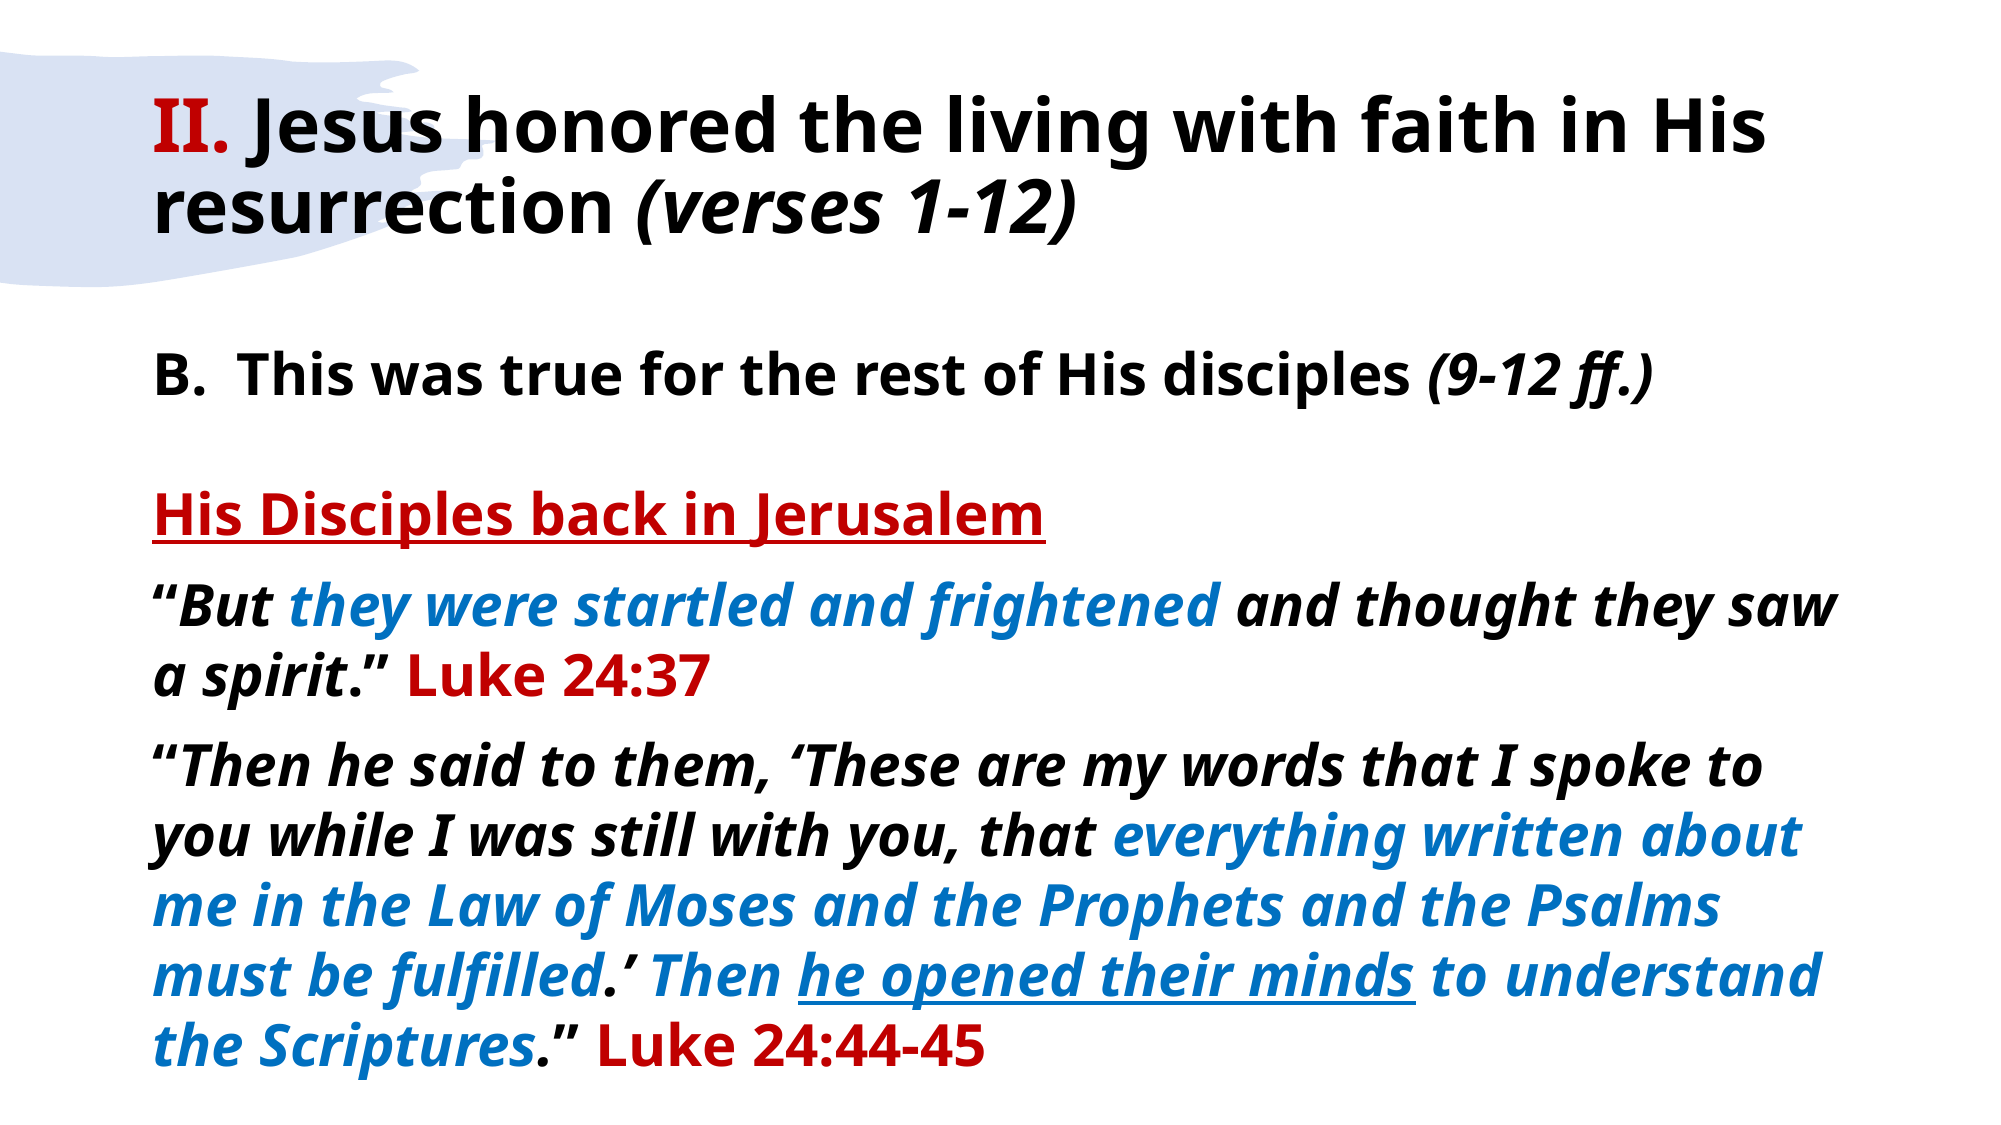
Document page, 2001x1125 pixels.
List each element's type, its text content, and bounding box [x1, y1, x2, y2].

title II. Jesus honored the living with faith in His resurrection (verses 1-12) [137, 59, 1863, 278]
list This was true for the rest of His disciples (9-12 ff.) His Disciples back in Jerusalem “But they were startled and frightened and thought they saw a spirit.” Luke 24:37 “Then he said to them, ‘These are my words that I spoke to you while I was still with you, that everything written about me in the Law of Moses and the Prophets and the Psalms must be fulfilled.’ Then he opened their minds to understand the Scriptures.” Luke 24:44-45 [137, 329, 1863, 1101]
